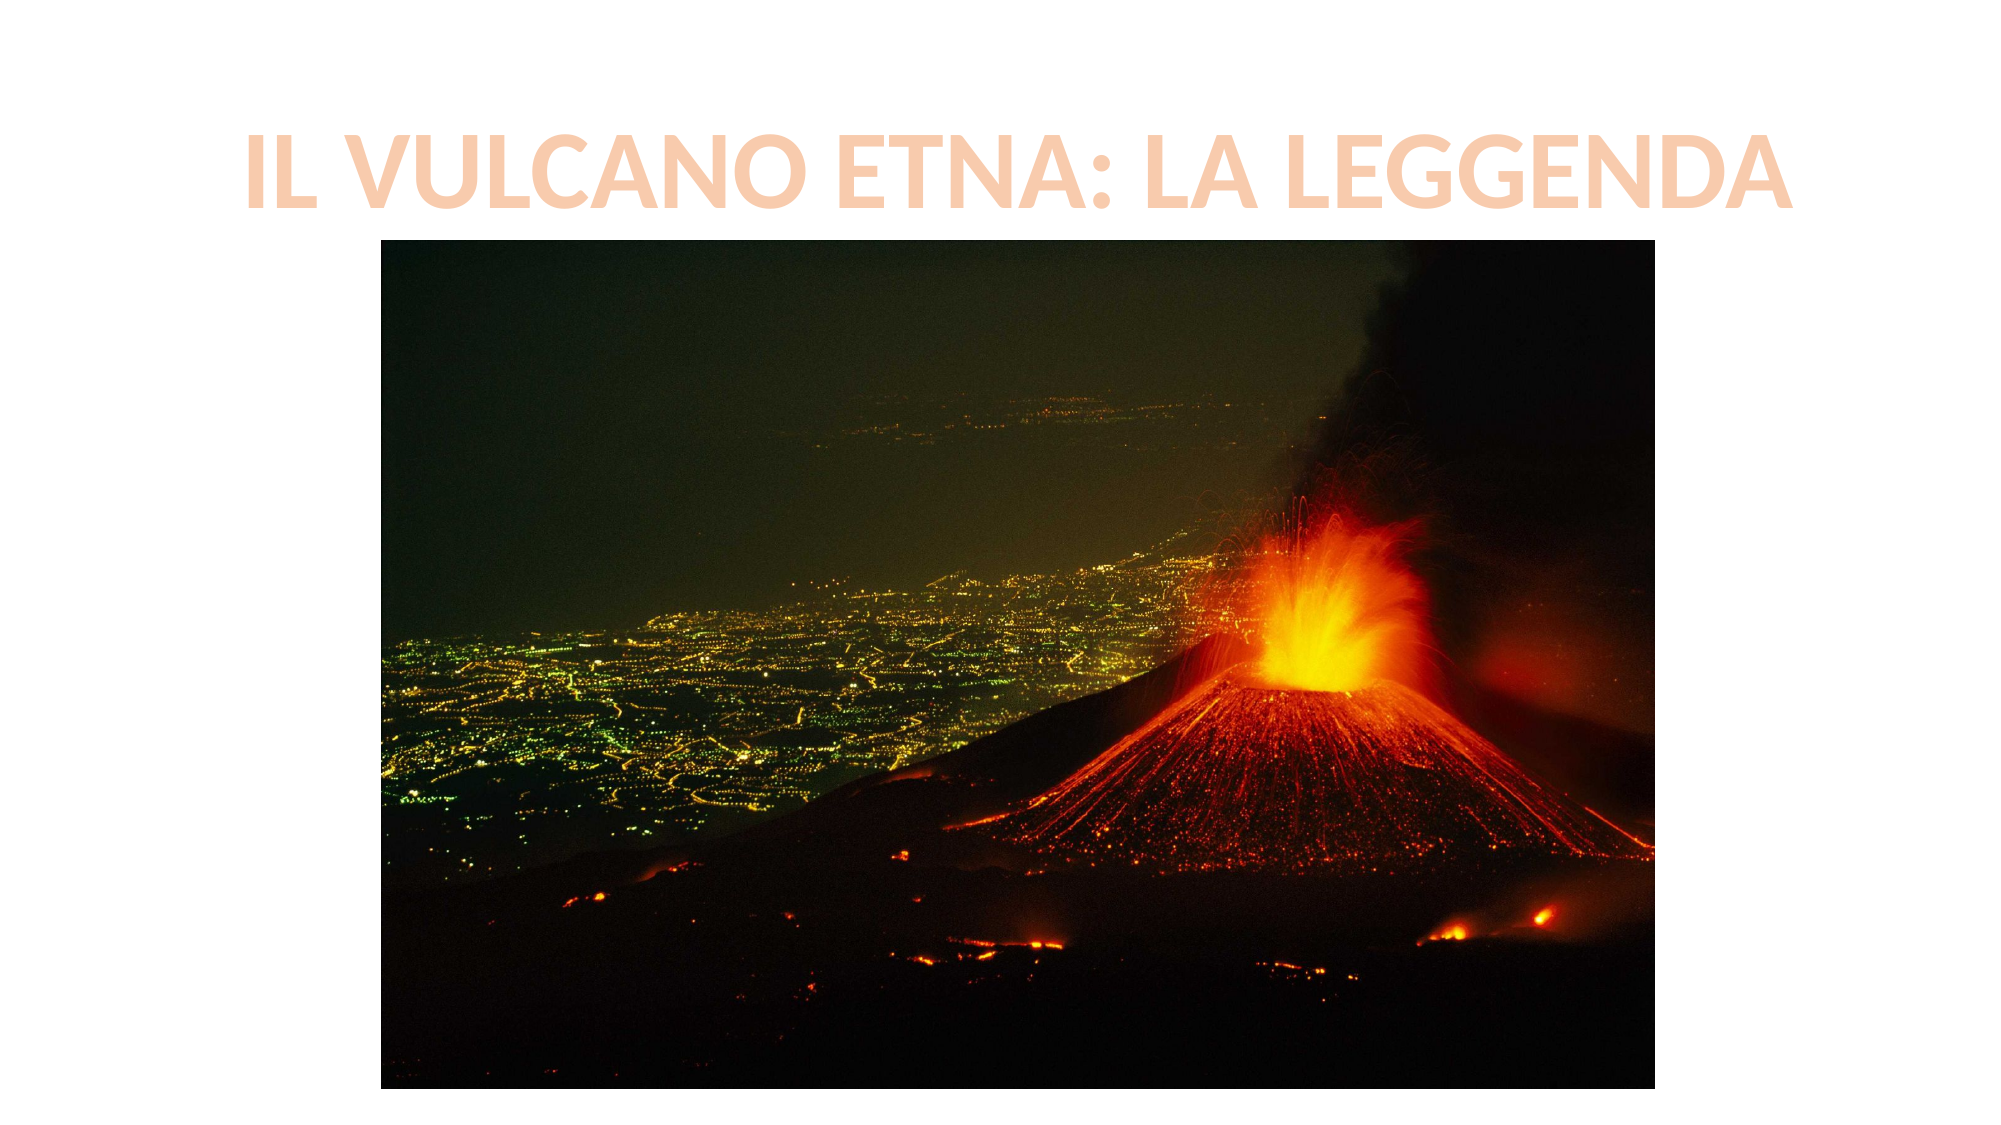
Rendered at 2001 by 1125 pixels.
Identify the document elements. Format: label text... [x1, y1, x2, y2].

picture [381, 240, 1655, 1090]
text_box IL VULCANO ETNA: LA LEGGENDA [226, 88, 1810, 239]
